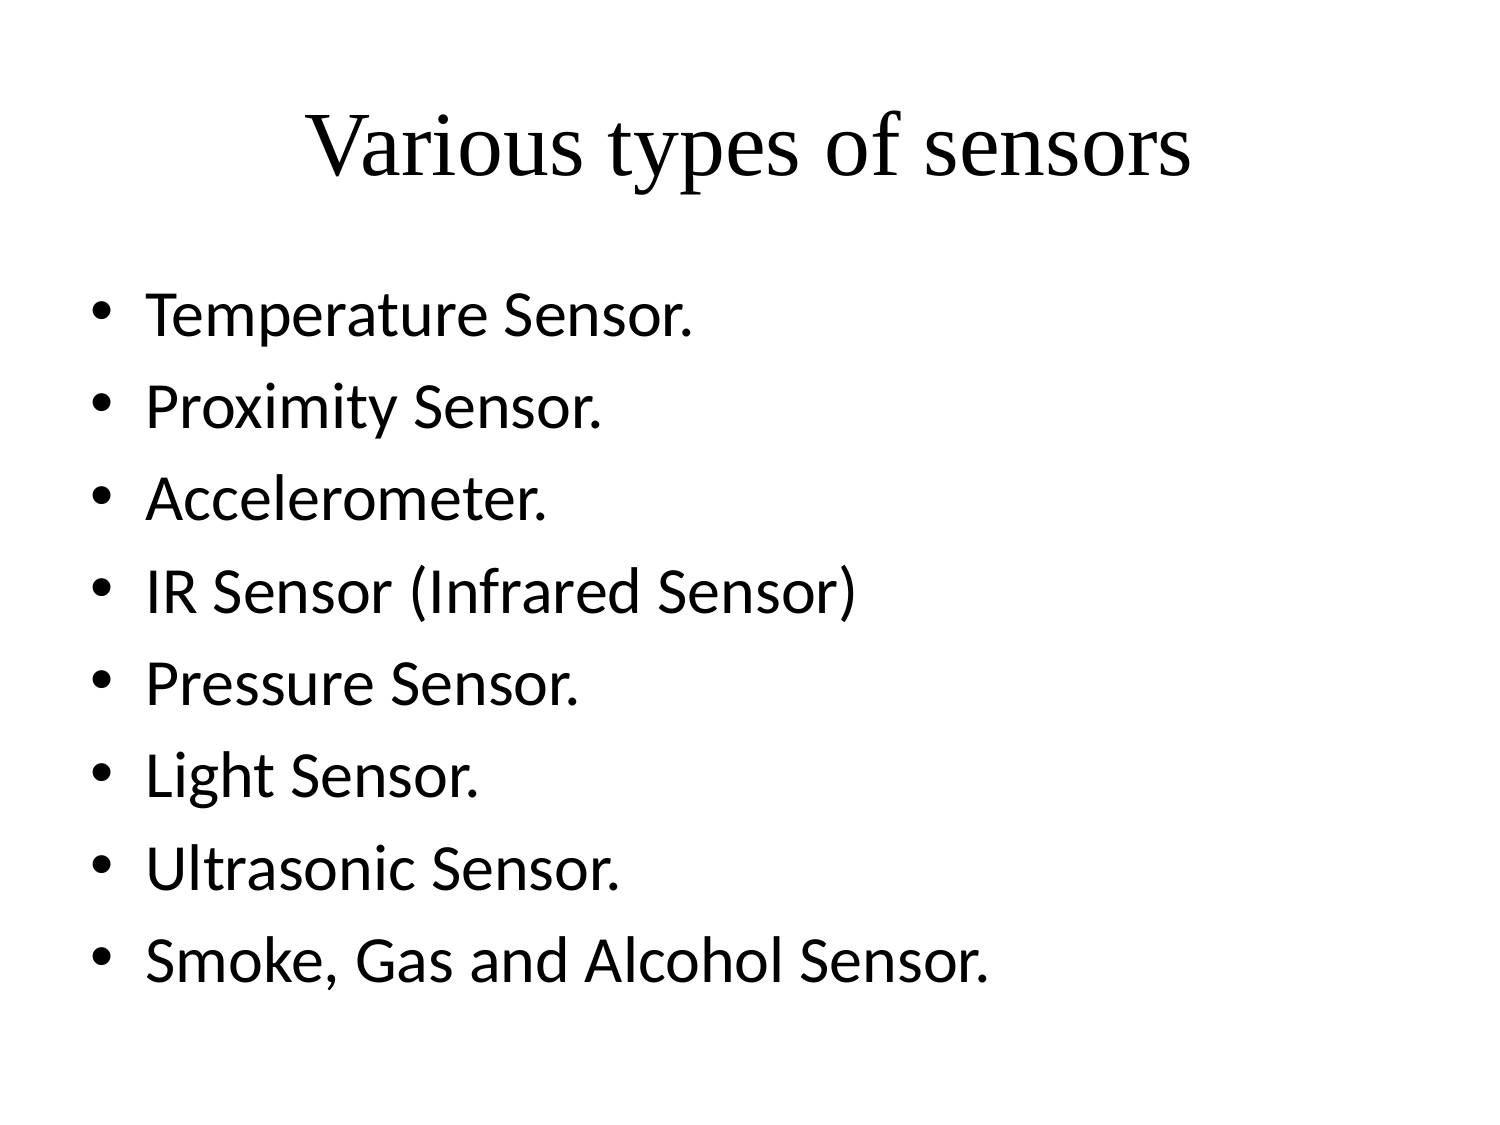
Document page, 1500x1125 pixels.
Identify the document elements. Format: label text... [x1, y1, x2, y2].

list Temperature Sensor. Proximity Sensor. Accelerometer. IR Sensor (Infrared Sensor) Pressure Sensor. Light Sensor. Ultrasonic Sensor. Smoke, Gas and Alcohol Sensor. [75, 262, 1425, 1005]
title Various types of sensors [75, 45, 1425, 233]
